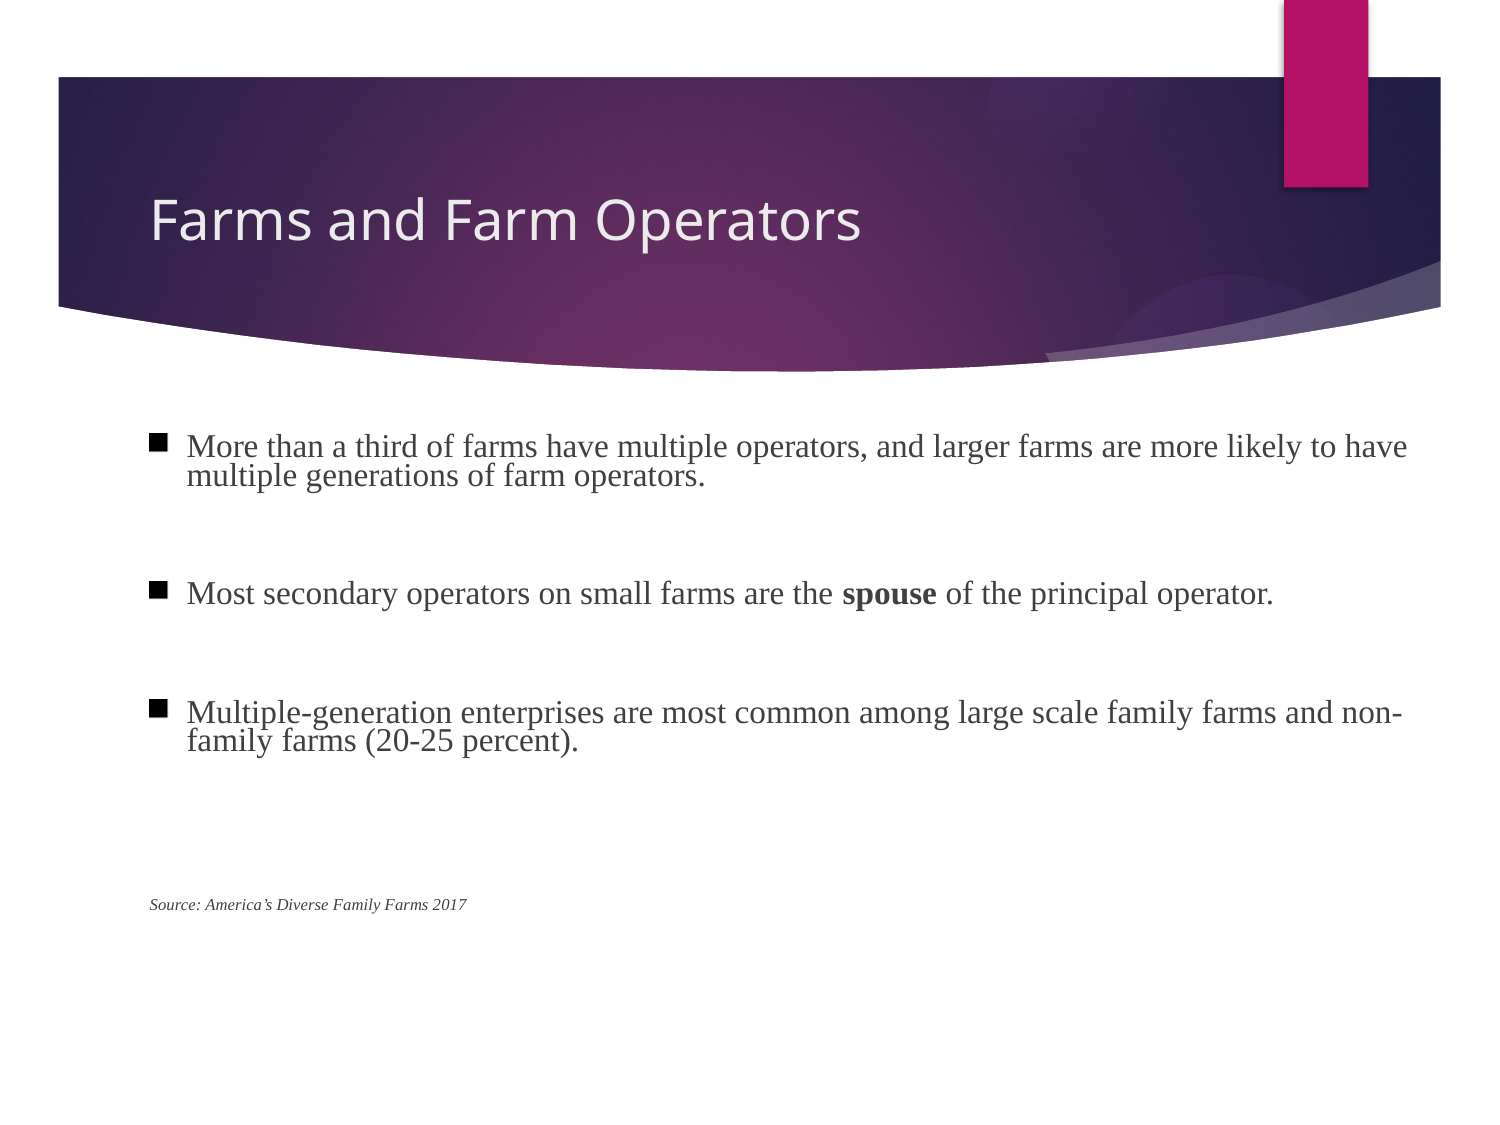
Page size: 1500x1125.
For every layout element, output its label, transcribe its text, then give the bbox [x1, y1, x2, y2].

picture [149, 581, 169, 600]
title Farms and Farm Operators [141, 159, 1221, 277]
picture [149, 433, 169, 453]
picture [149, 699, 169, 719]
picture [59, 78, 1440, 371]
list More than a third of farms have multiple operators, and larger farms are more likely to have multiple generations of farm operators. Most secondary operators on small farms are the spouse of the principal operator. Multiple-generation enterprises are most common among large scale family farms and non-family farms (20-25 percent). Source: America’s Diverse Family Farms 2017 [141, 426, 1463, 988]
